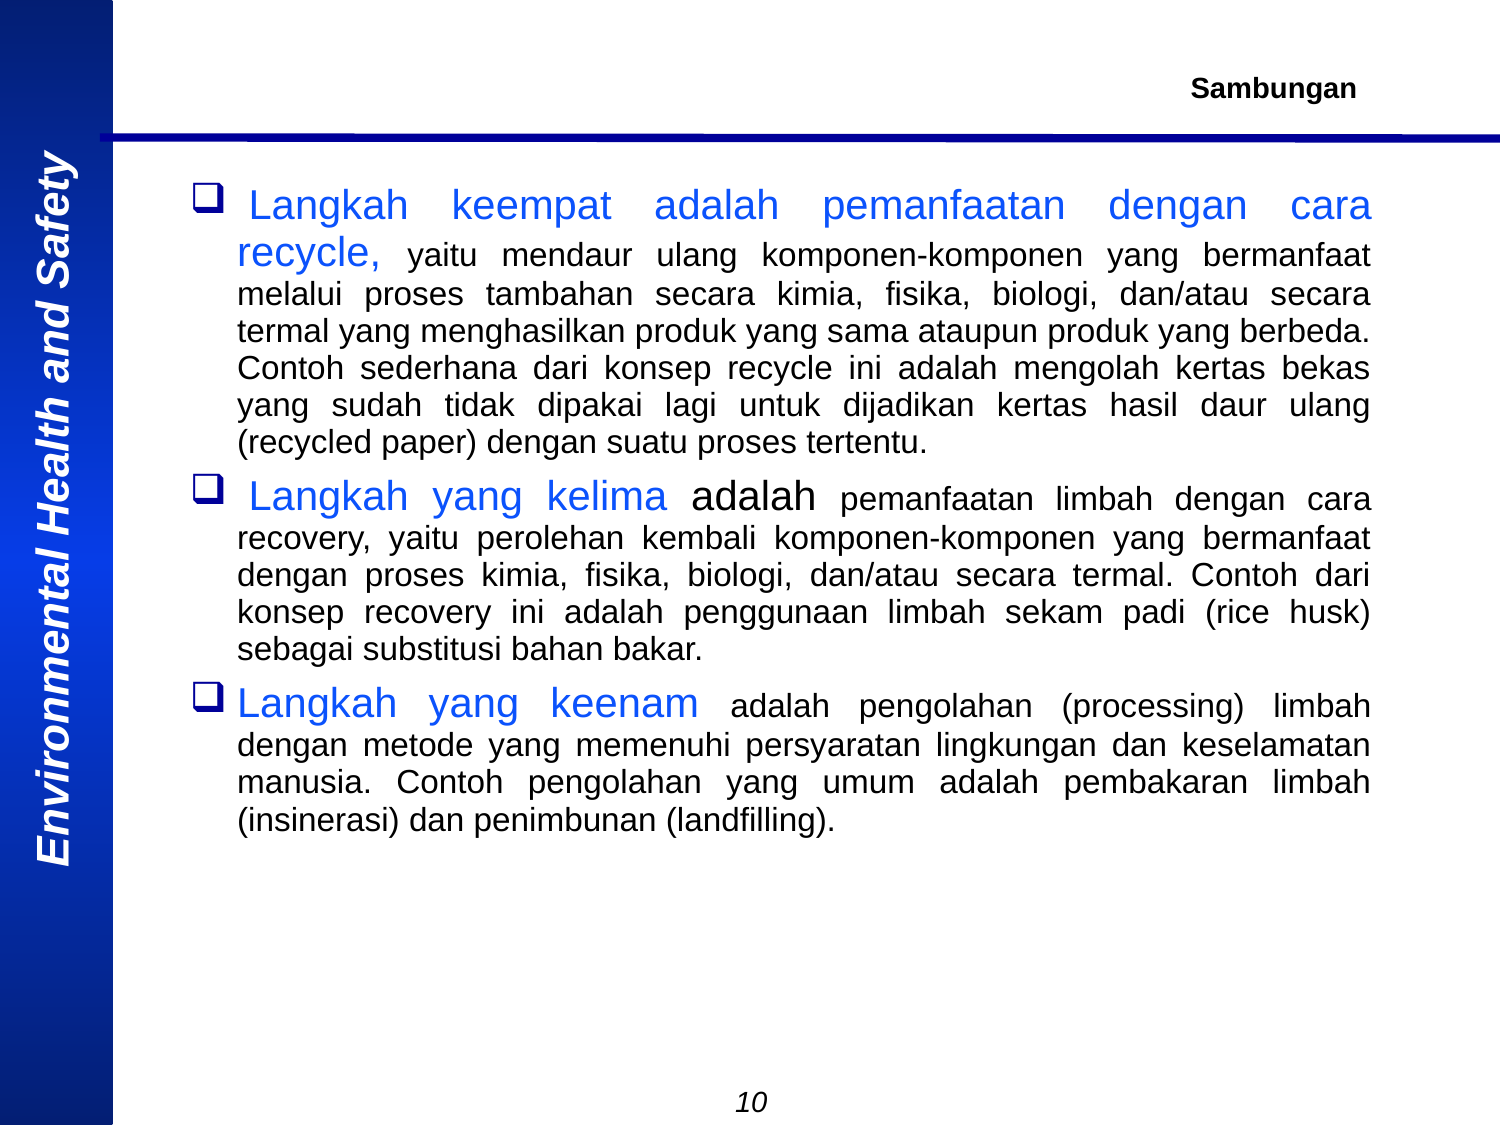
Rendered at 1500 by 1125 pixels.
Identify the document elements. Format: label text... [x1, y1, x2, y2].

list Langkah keempat adalah pemanfaatan dengan cara recycle, yaitu mendaur ulang komponen-komponen yang bermanfaat melalui proses tambahan secara kimia, fisika, biologi, dan/atau secara termal yang menghasilkan produk yang sama ataupun produk yang berbeda. Contoh sederhana dari konsep recycle ini adalah mengolah kertas bekas yang sudah tidak dipakai lagi untuk dijadikan kertas hasil daur ulang (recycled paper) dengan suatu proses tertentu. Langkah yang kelima adalah pemanfaatan limbah dengan cara recovery, yaitu perolehan kembali komponen-komponen yang bermanfaat dengan proses kimia, fisika, biologi, dan/atau secara termal. Contoh dari konsep recovery ini adalah penggunaan limbah sekam padi (rice husk) sebagai substitusi bahan bakar. Langkah yang keenam adalah pengolahan (processing) limbah dengan metode yang memenuhi persyaratan lingkungan dan keselamatan manusia. Contoh pengolahan yang umum adalah pembakaran limbah (insinerasi) dan penimbunan (landfilling). [174, 174, 1388, 1000]
text_box Sambungan [1175, 62, 1373, 112]
